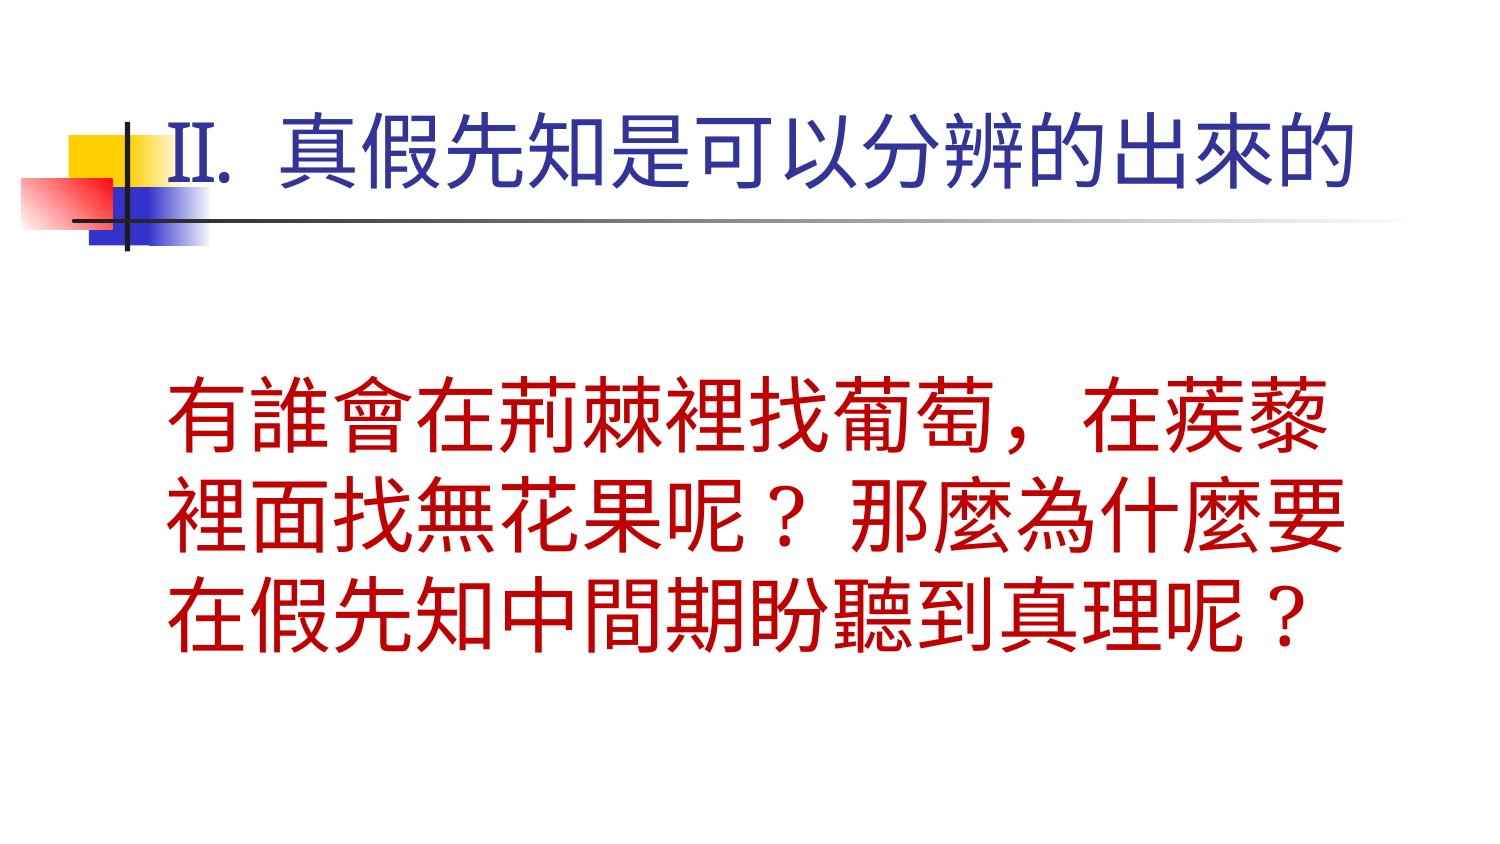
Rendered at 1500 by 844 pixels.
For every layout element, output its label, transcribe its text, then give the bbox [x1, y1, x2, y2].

title 真假先知是可以分辨的出來的 [149, 26, 1426, 207]
list 有誰會在荊棘裡找葡萄，在蒺藜裡面找無花果呢? 那麼為什麼要在假先知中間期盼聽到真理呢? [149, 271, 1426, 755]
